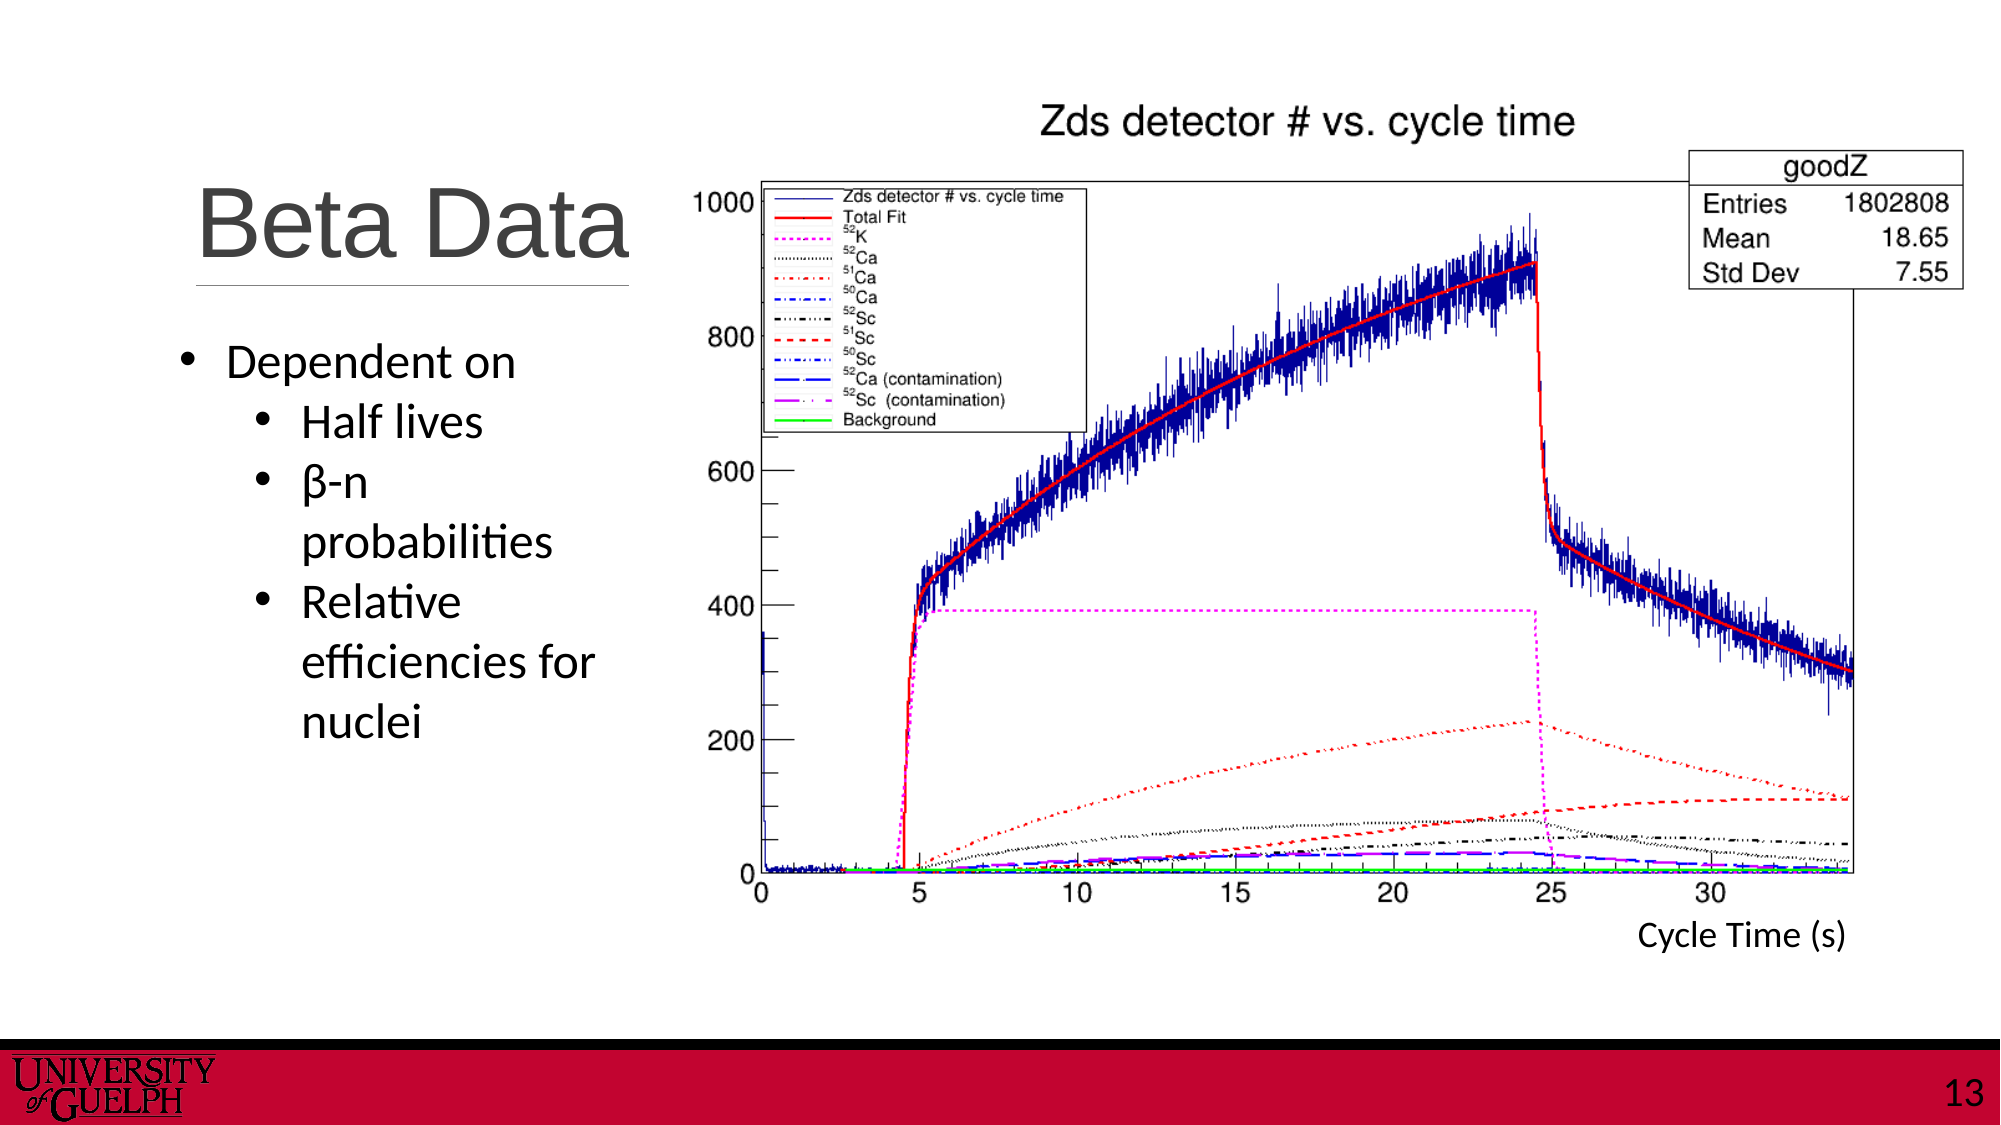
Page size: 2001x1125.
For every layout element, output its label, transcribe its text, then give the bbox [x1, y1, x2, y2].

slide_number 13 [1784, 1059, 2000, 1120]
picture [11, 1054, 216, 1122]
picture [628, 97, 1981, 934]
title Beta Data [180, 47, 1830, 285]
text_box Dependent on Half lives β-n probabilities Relative efficiencies for nuclei [164, 320, 625, 756]
text_box Cycle Time (s) [1622, 902, 2000, 963]
